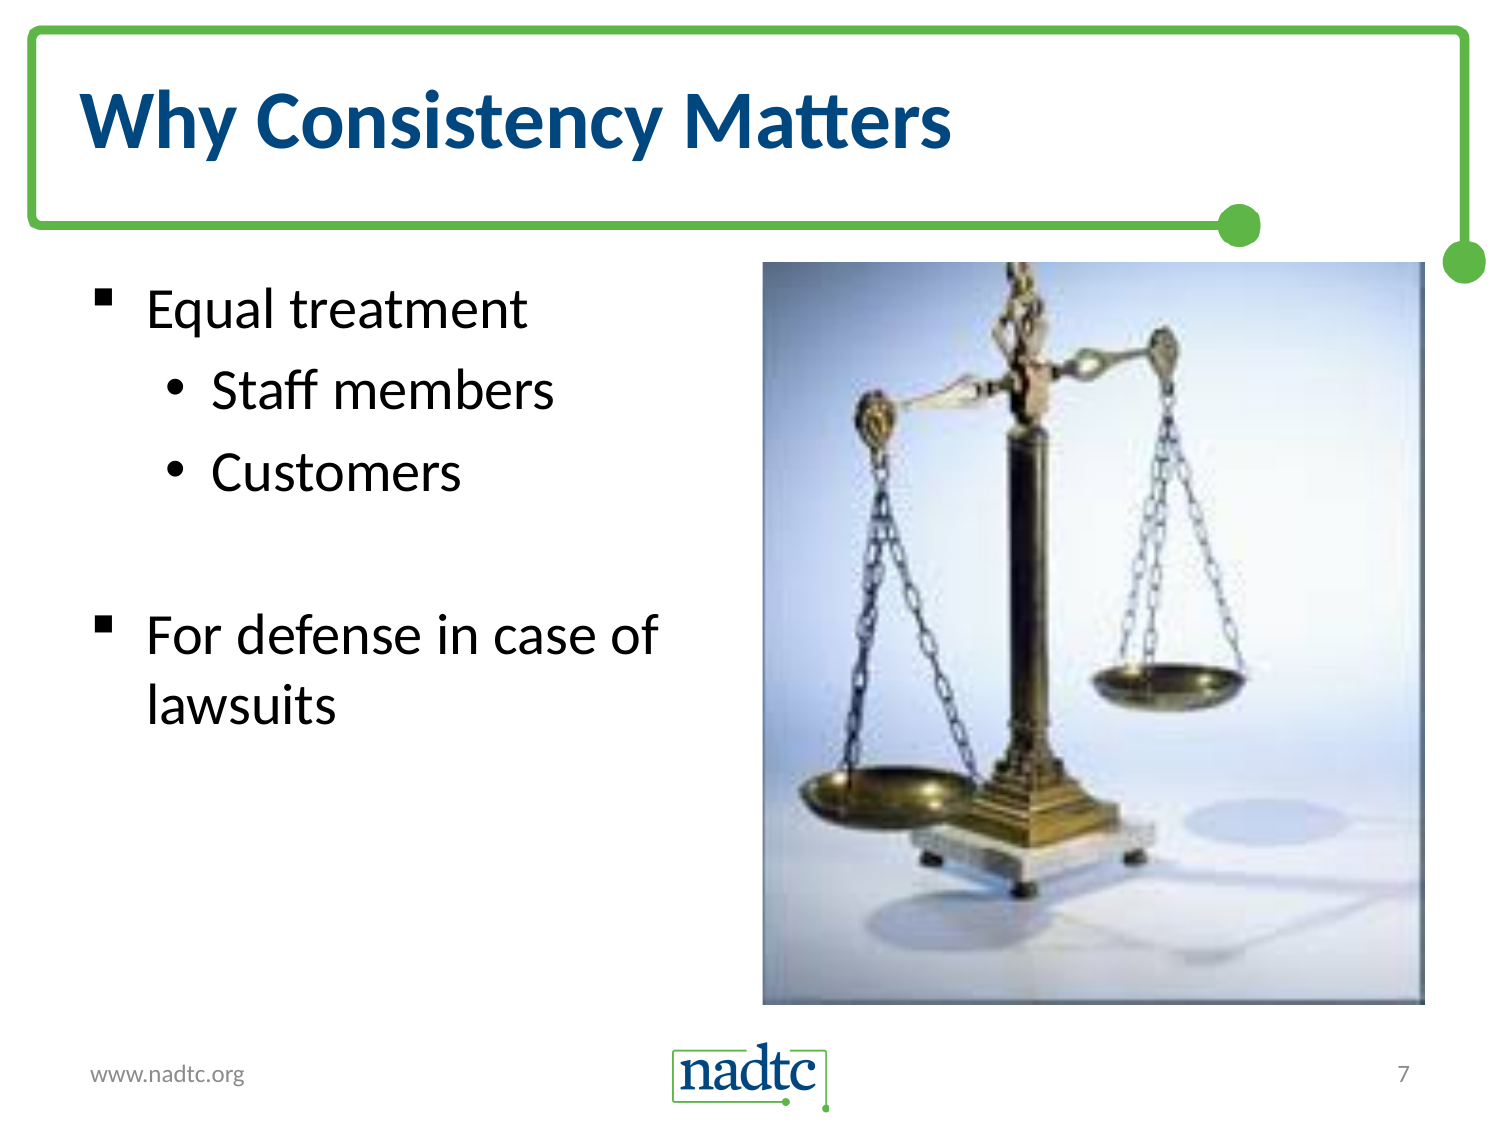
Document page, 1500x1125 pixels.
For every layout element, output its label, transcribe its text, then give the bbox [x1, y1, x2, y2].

slide_number www.nadtc.org [75, 1042, 425, 1103]
slide_number 7 [1074, 1042, 1425, 1103]
title Why Consistency Matters [34, 24, 1459, 225]
list Equal treatment Staff members Customers For defense in case of lawsuits [75, 262, 738, 1005]
picture [0, 0, 1500, 1125]
